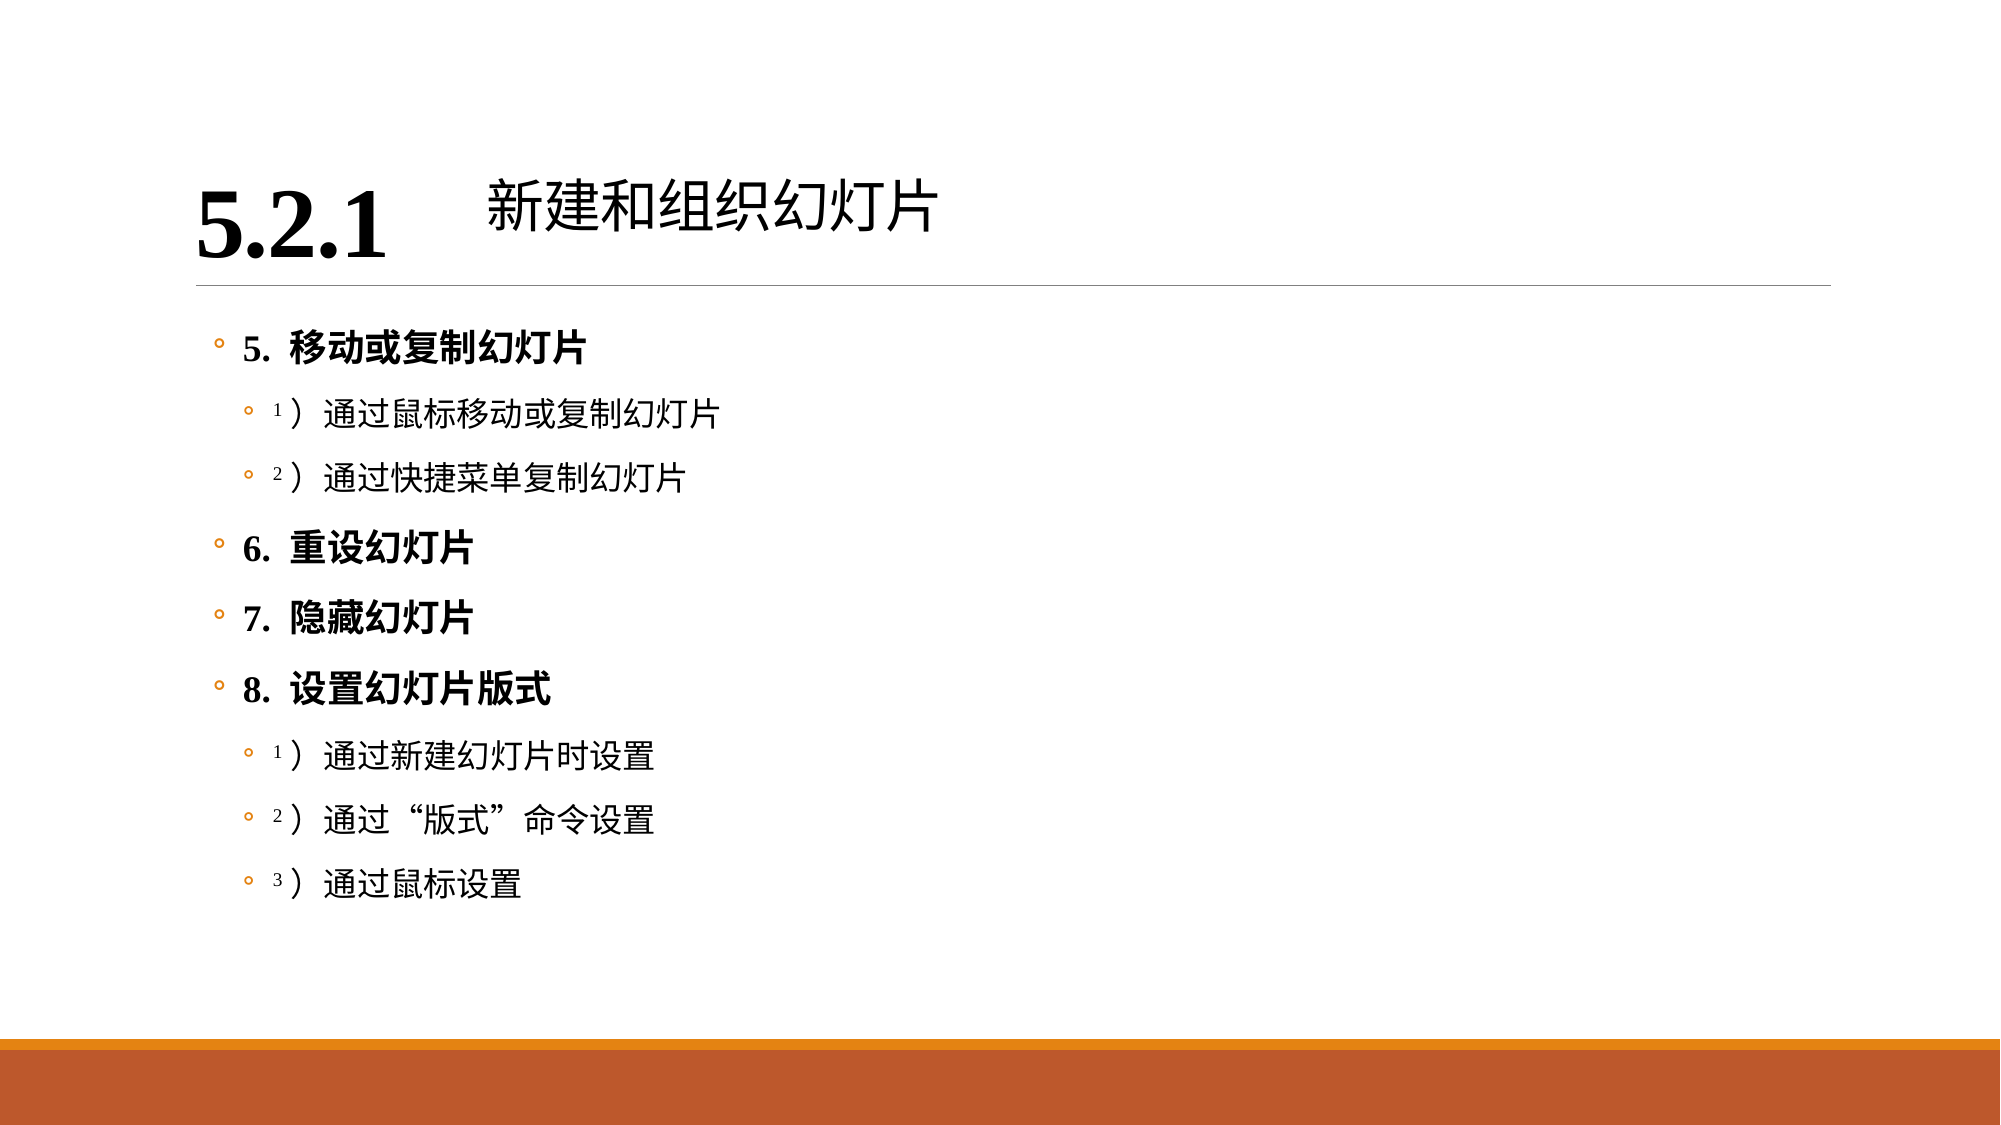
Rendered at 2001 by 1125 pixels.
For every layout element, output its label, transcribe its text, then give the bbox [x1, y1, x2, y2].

list 5. 移动或复制幻灯片 1）通过鼠标移动或复制幻灯片 2）通过快捷菜单复制幻灯片 6. 重设幻灯片 7. 隐藏幻灯片 8. 设置幻灯片版式 1）通过新建幻灯片时设置 2）通过“版式”命令设置 3）通过鼠标设置 [180, 302, 1830, 1040]
title 5.2.1 新建和组织幻灯片 [180, 47, 1830, 285]
